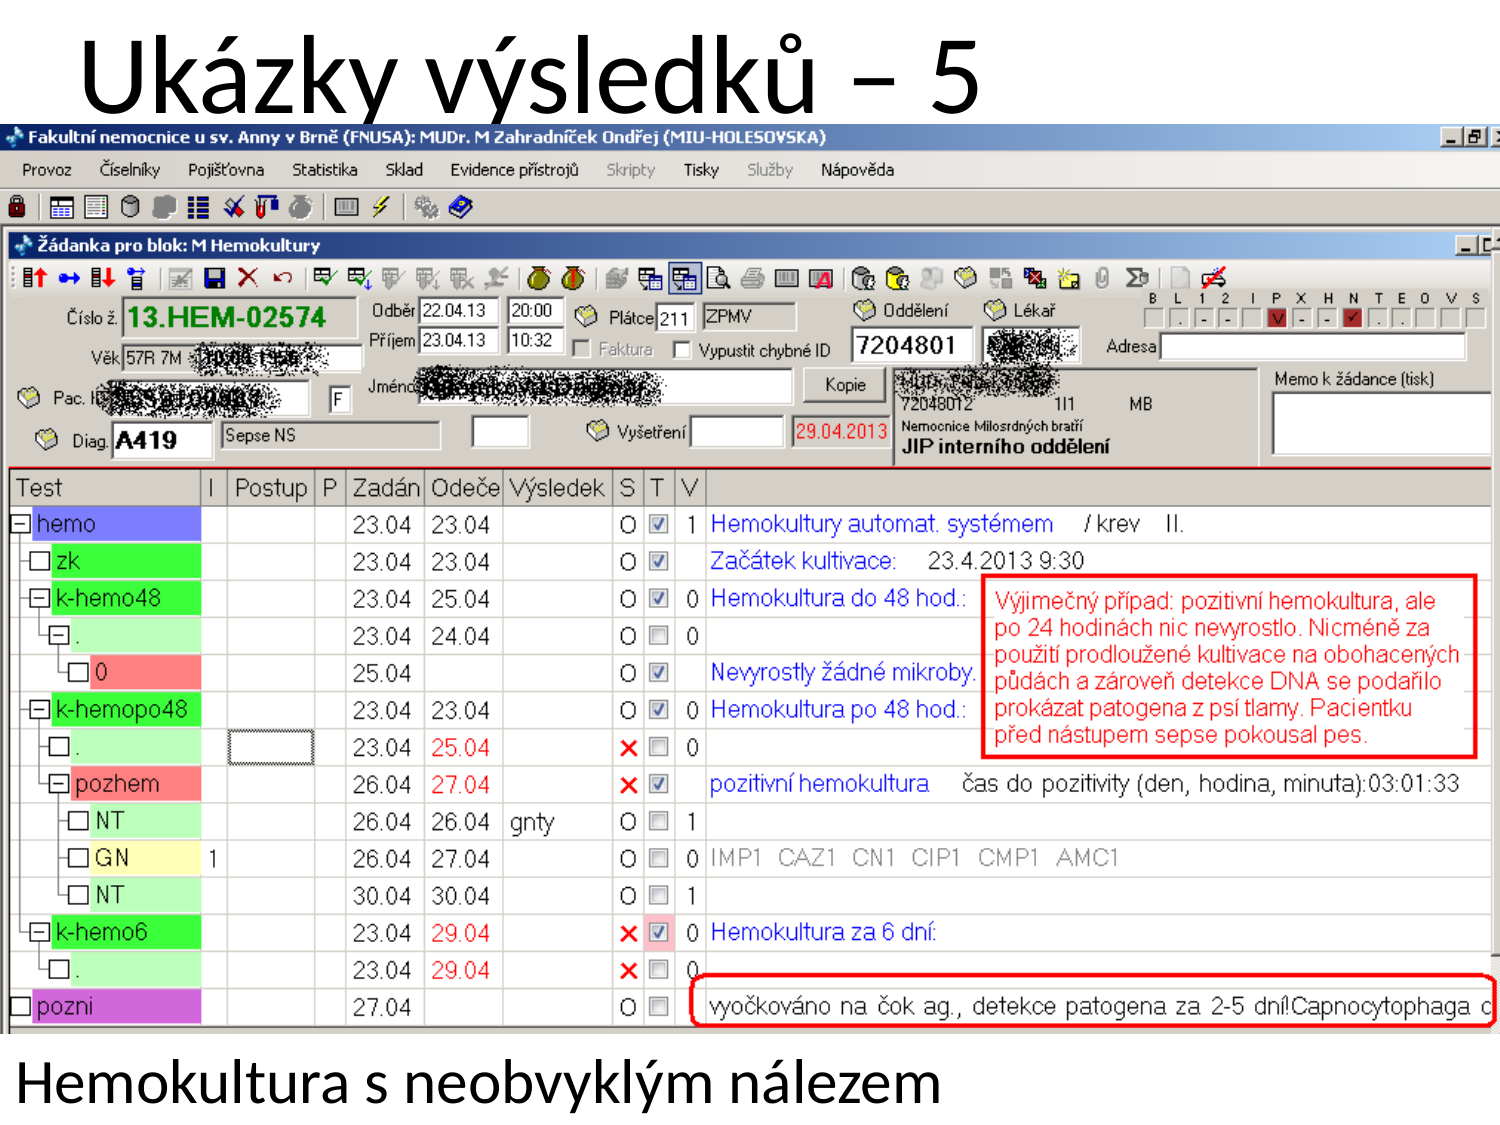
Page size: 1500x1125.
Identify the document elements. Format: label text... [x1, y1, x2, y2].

list Hemokultura s neobvyklým nálezem [0, 1034, 1163, 1125]
picture [0, 124, 1500, 1034]
title Ukázky výsledků – 5 [62, 0, 1363, 124]
